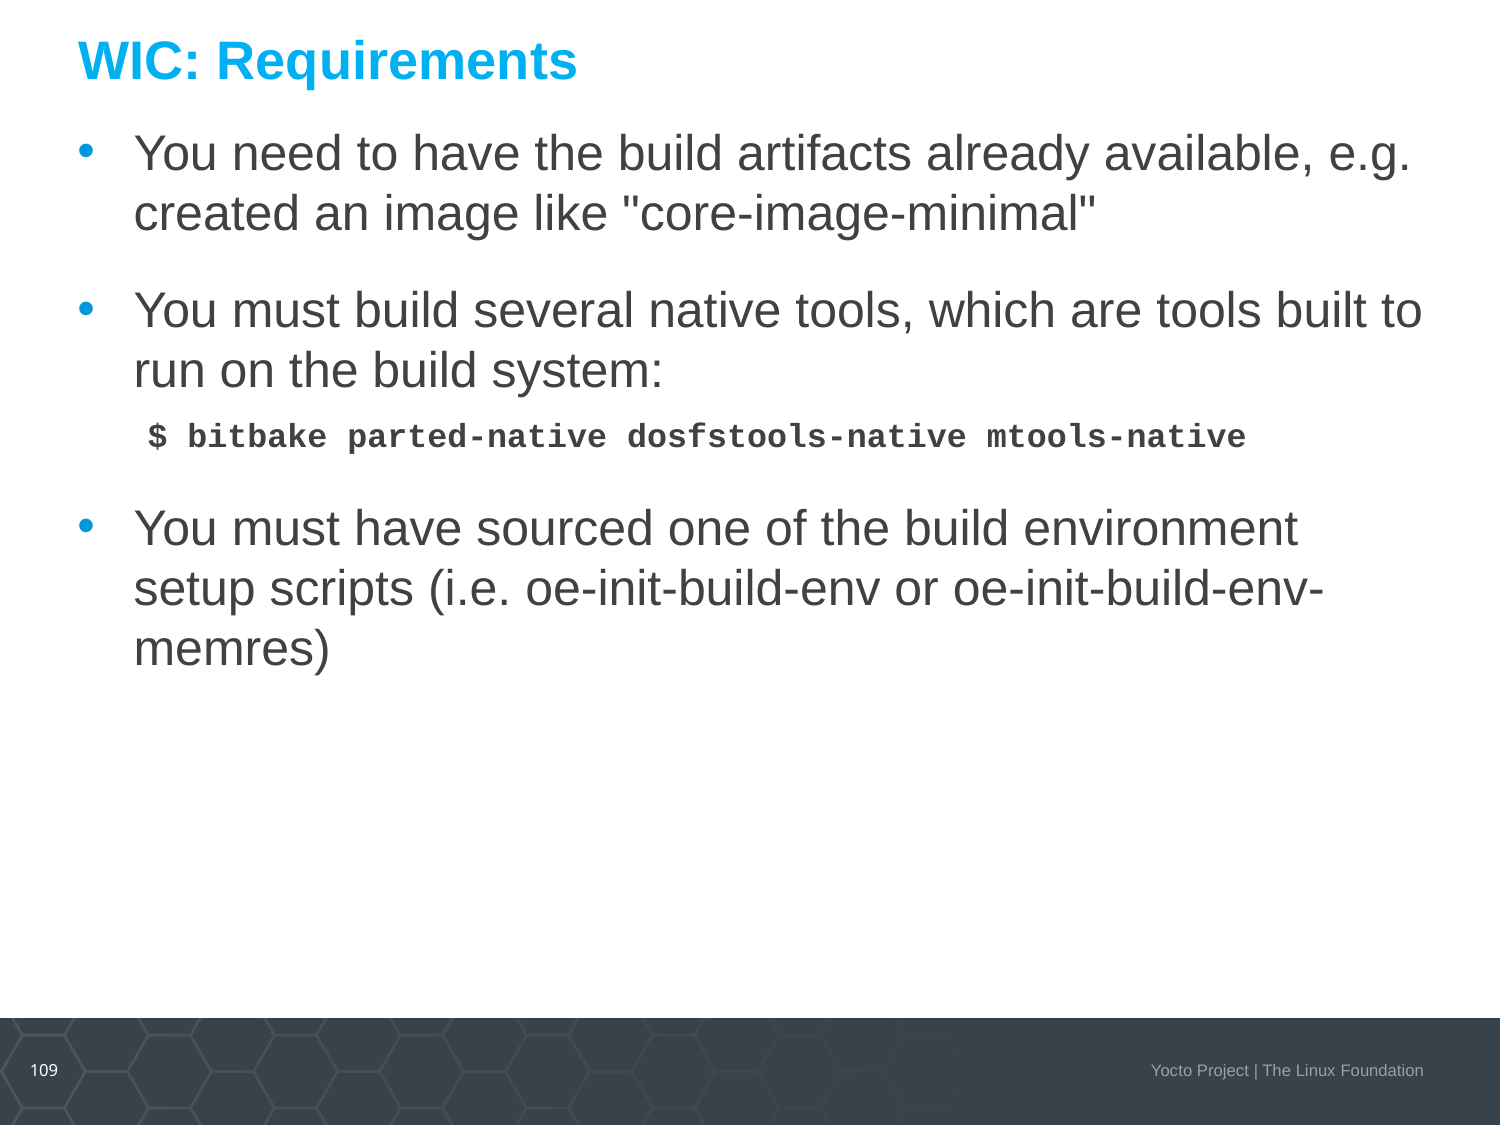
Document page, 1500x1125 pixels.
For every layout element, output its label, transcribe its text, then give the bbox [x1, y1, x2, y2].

title WIC: Requirements [78, 36, 1428, 120]
list You need to have the build artifacts already available, e.g. created an image like "core-image-minimal" You must build several native tools, which are tools built to run on the build system: $ bitbake parted-native dosfstools-native mtools-native You must have sourced one of the build environment setup scripts (i.e. oe-init-build-env or oe-init-build-env-memres) [77, 120, 1428, 1008]
picture [0, 0, 1500, 1125]
